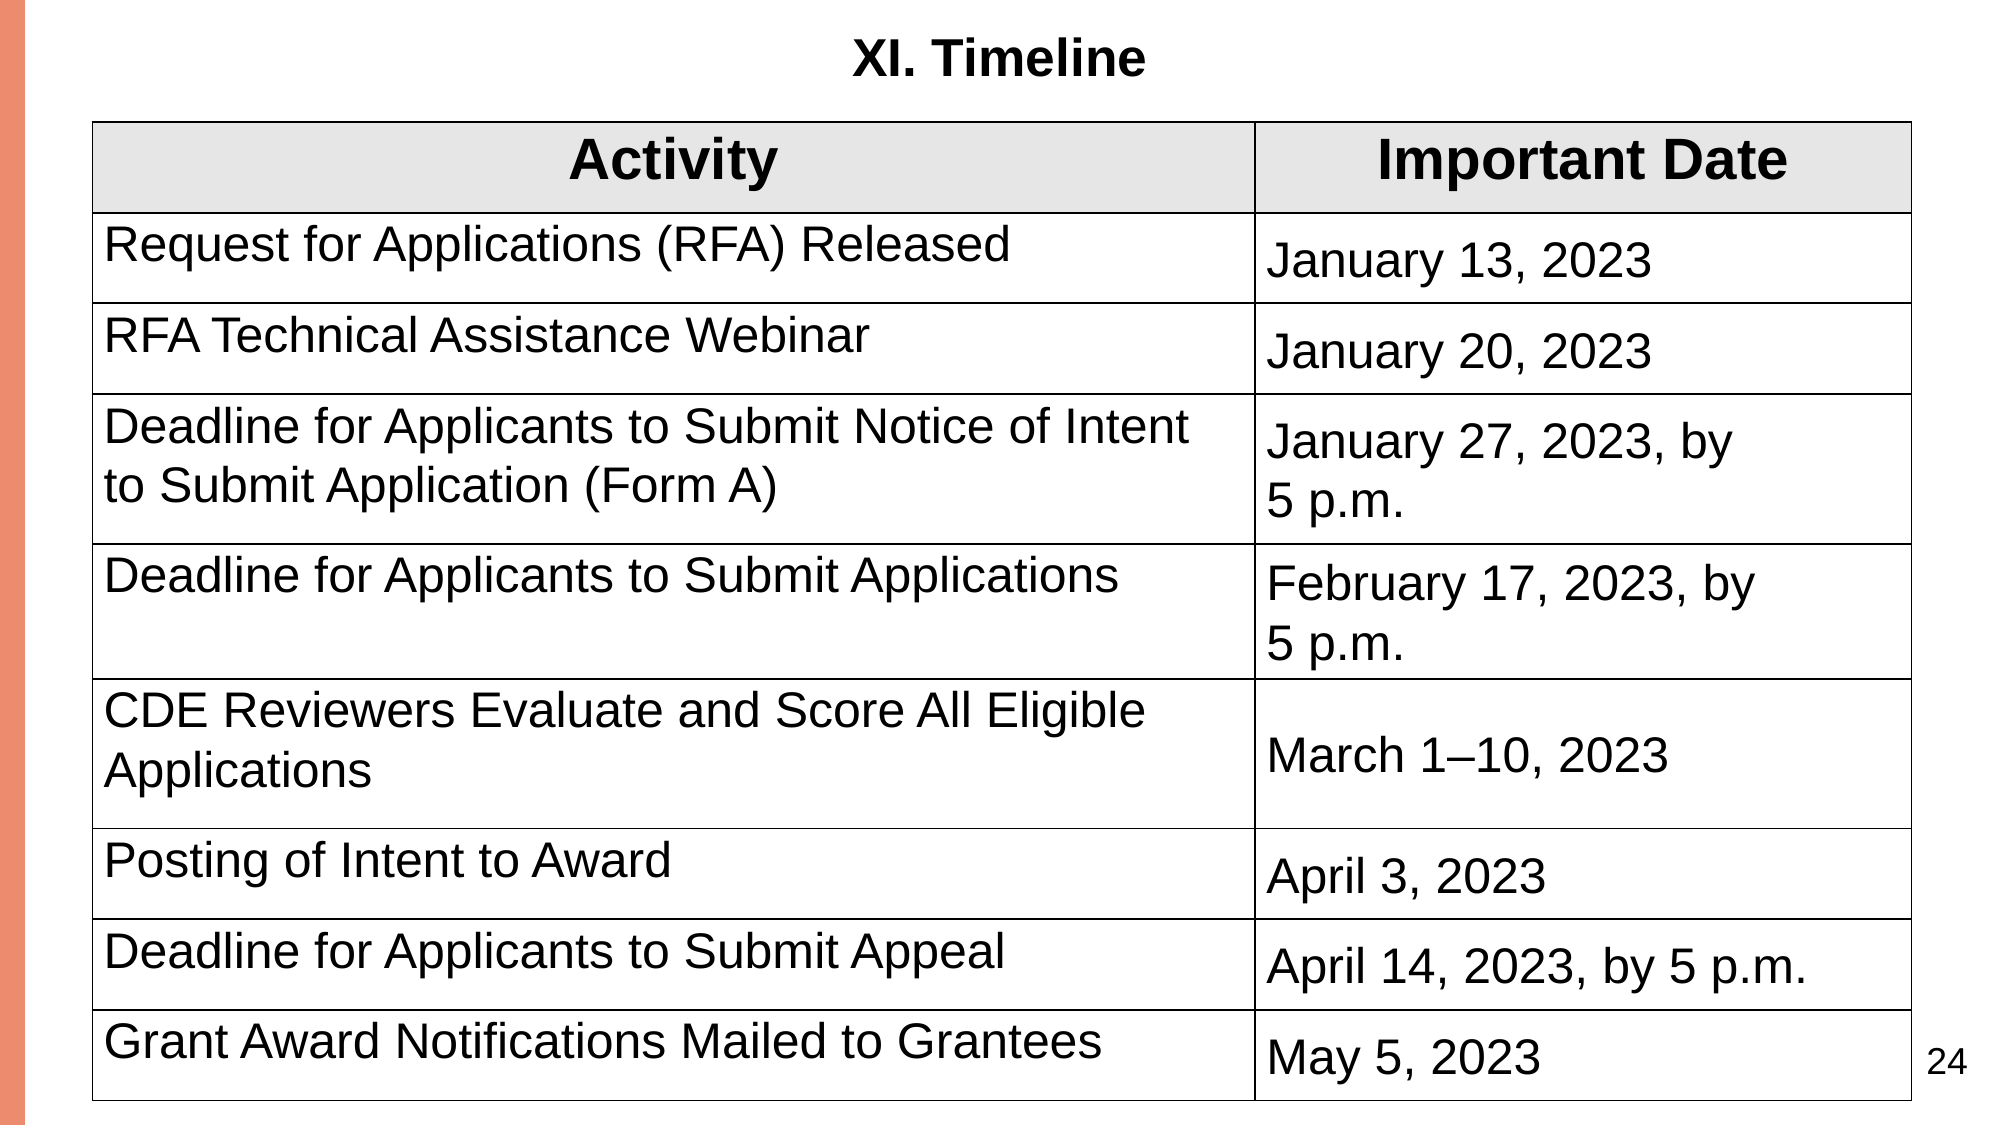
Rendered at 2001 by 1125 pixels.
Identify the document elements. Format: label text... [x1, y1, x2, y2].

table_cell January 13, 2023 [1256, 214, 1911, 302]
table_cell April 14, 2023, by 5 p.m. [1256, 920, 1911, 1009]
table_cell Deadline for Applicants to Submit Notice of Intent to Submit Application (Form A) [93, 395, 1254, 543]
table_cell January 27, 2023, by 5 p.m. [1256, 395, 1911, 543]
table_cell CDE Reviewers Evaluate and Score All Eligible Applications [93, 680, 1254, 828]
table_cell RFA Technical Assistance Webinar [93, 304, 1254, 393]
table_cell Deadline for Applicants to Submit Appeal [93, 920, 1254, 1009]
title XI. Timeline [24, 22, 1975, 96]
text_box 24 [1911, 1029, 2000, 1103]
table_cell Request for Applications (RFA) Released [93, 214, 1254, 302]
table_cell Deadline for Applicants to Submit Applications [93, 545, 1254, 678]
table_cell April 3, 2023 [1256, 829, 1911, 918]
table_header Activity [93, 123, 1254, 212]
table_header Important Date [1256, 123, 1911, 212]
table_cell May 5, 2023 [1256, 1011, 1911, 1100]
table_cell Posting of Intent to Award [93, 829, 1254, 918]
table_cell February 17, 2023, by 5 p.m. [1256, 545, 1911, 678]
table_cell March 1–10, 2023 [1256, 680, 1911, 828]
table_cell Grant Award Notifications Mailed to Grantees [93, 1011, 1254, 1100]
table_cell January 20, 2023 [1256, 304, 1911, 393]
